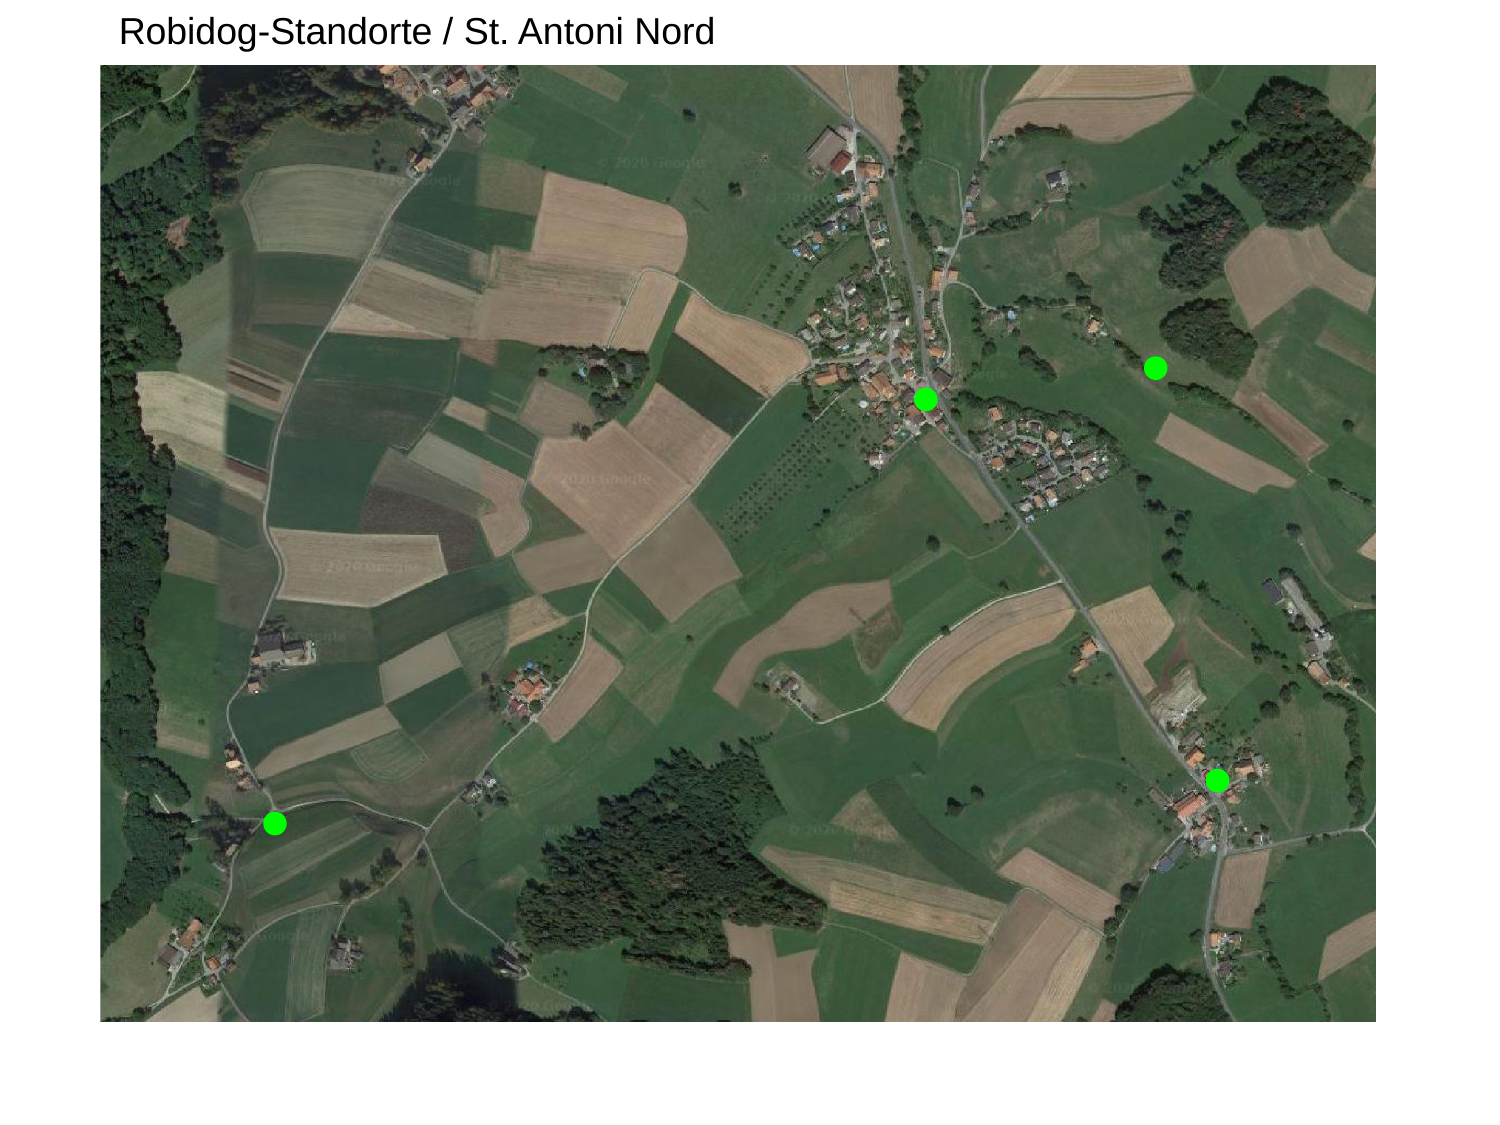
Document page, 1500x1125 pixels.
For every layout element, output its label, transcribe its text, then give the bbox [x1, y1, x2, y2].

text_box Robidog-Standorte / St. Antoni Nord [103, 0, 731, 65]
picture [100, 65, 1377, 1022]
